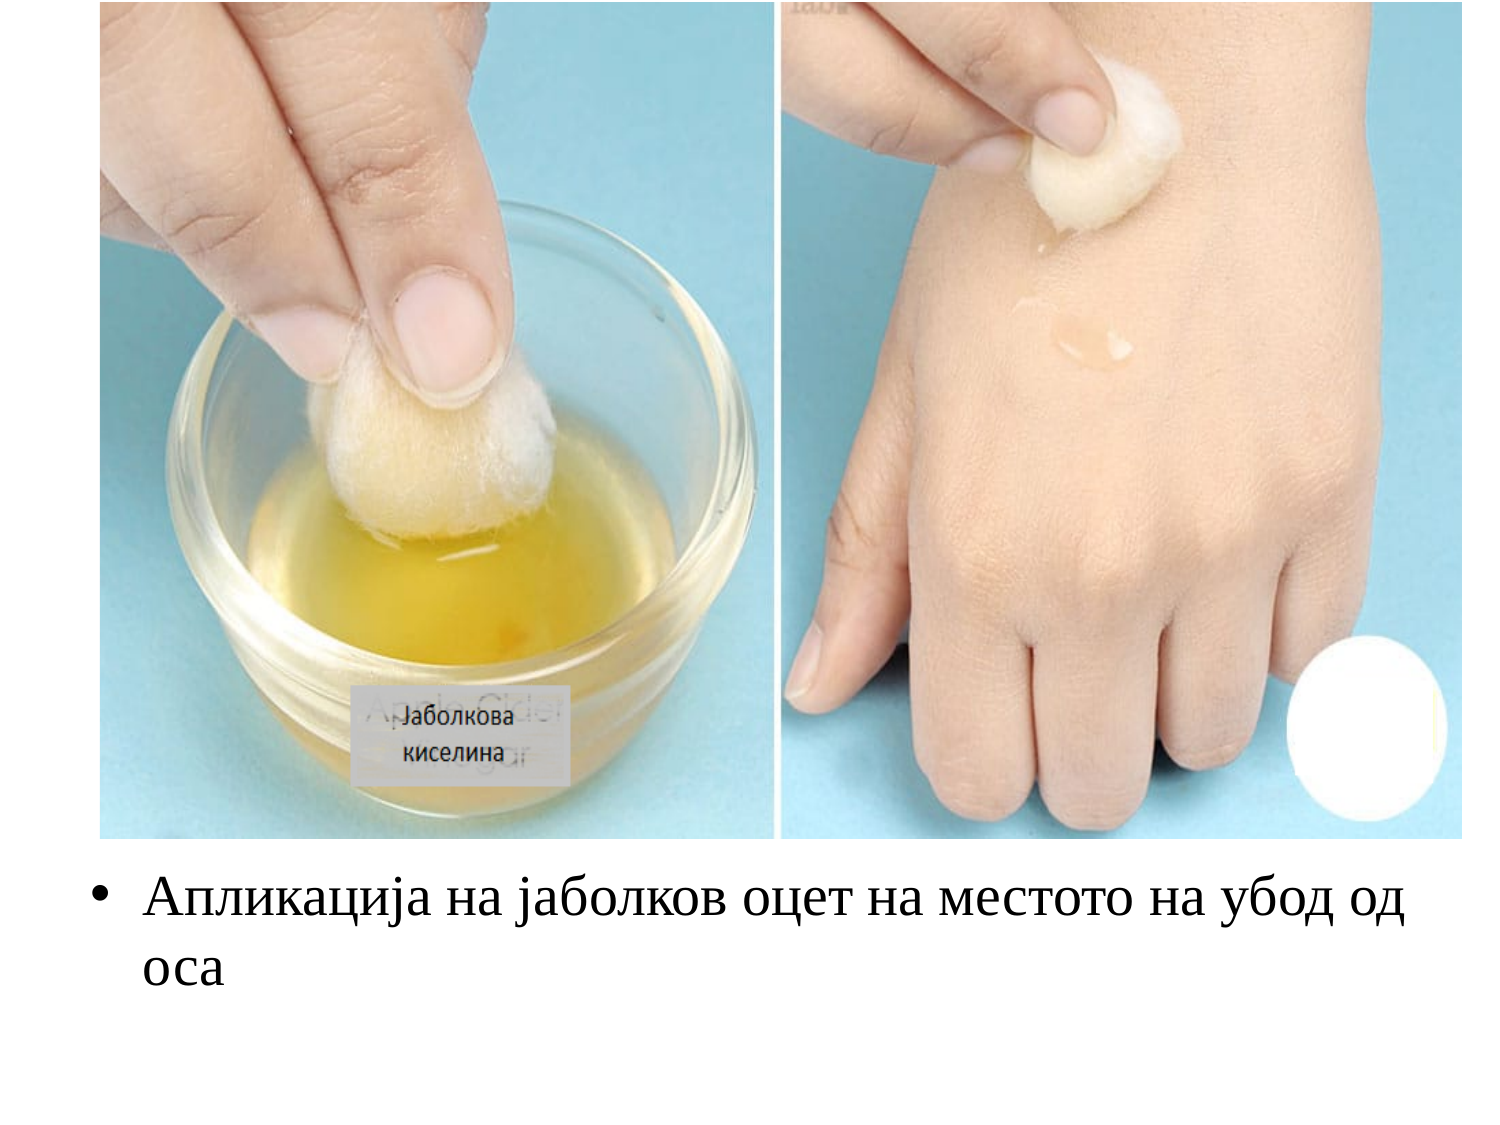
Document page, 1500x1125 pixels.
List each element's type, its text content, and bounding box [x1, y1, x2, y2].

picture [99, 1, 1463, 839]
list Апликација на јаболков оцет на местото на убод од оса [75, 849, 1425, 1005]
